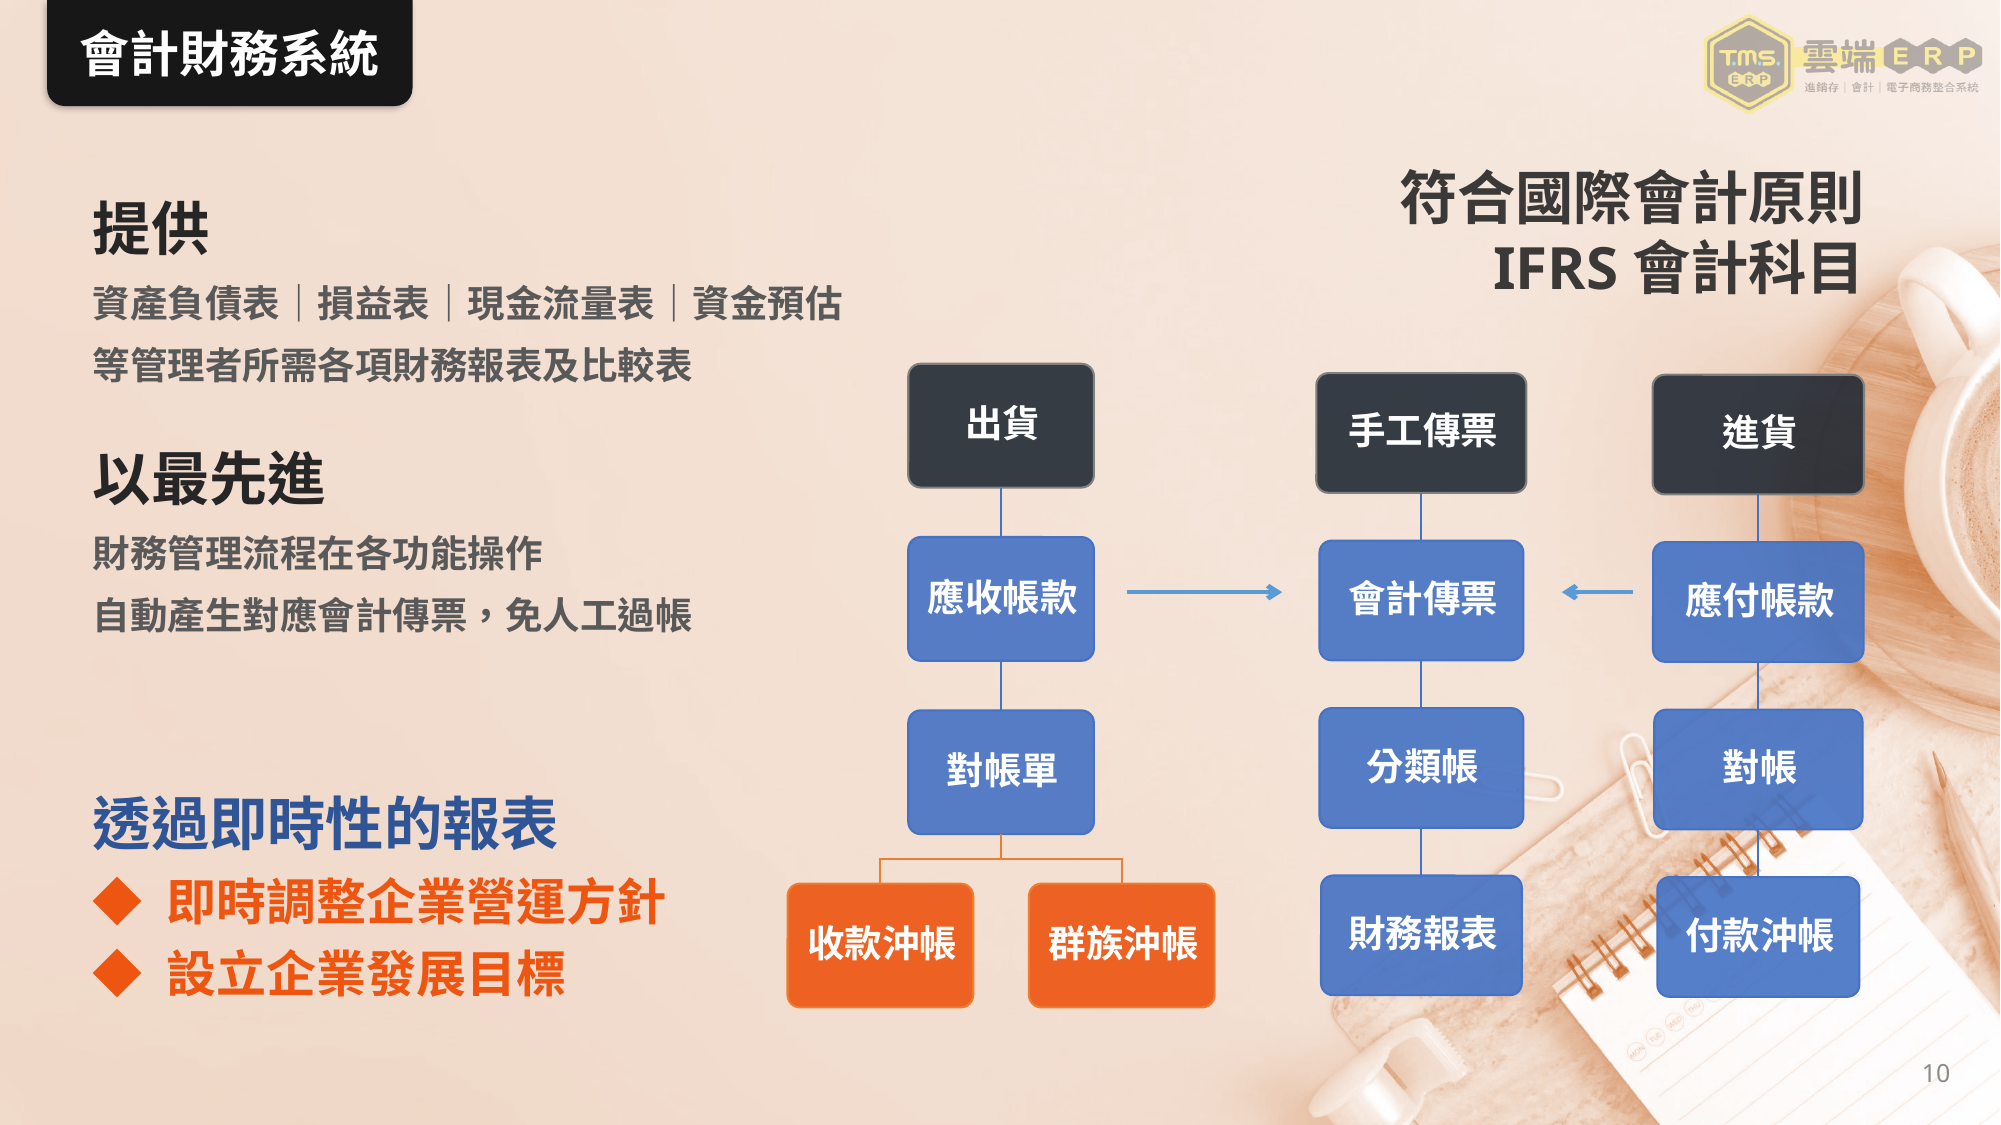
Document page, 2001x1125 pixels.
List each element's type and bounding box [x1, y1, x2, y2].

text_box [1502, 374, 2000, 997]
text_box [744, 363, 1258, 1008]
text_box [1165, 373, 1678, 996]
picture [0, 0, 2000, 1125]
